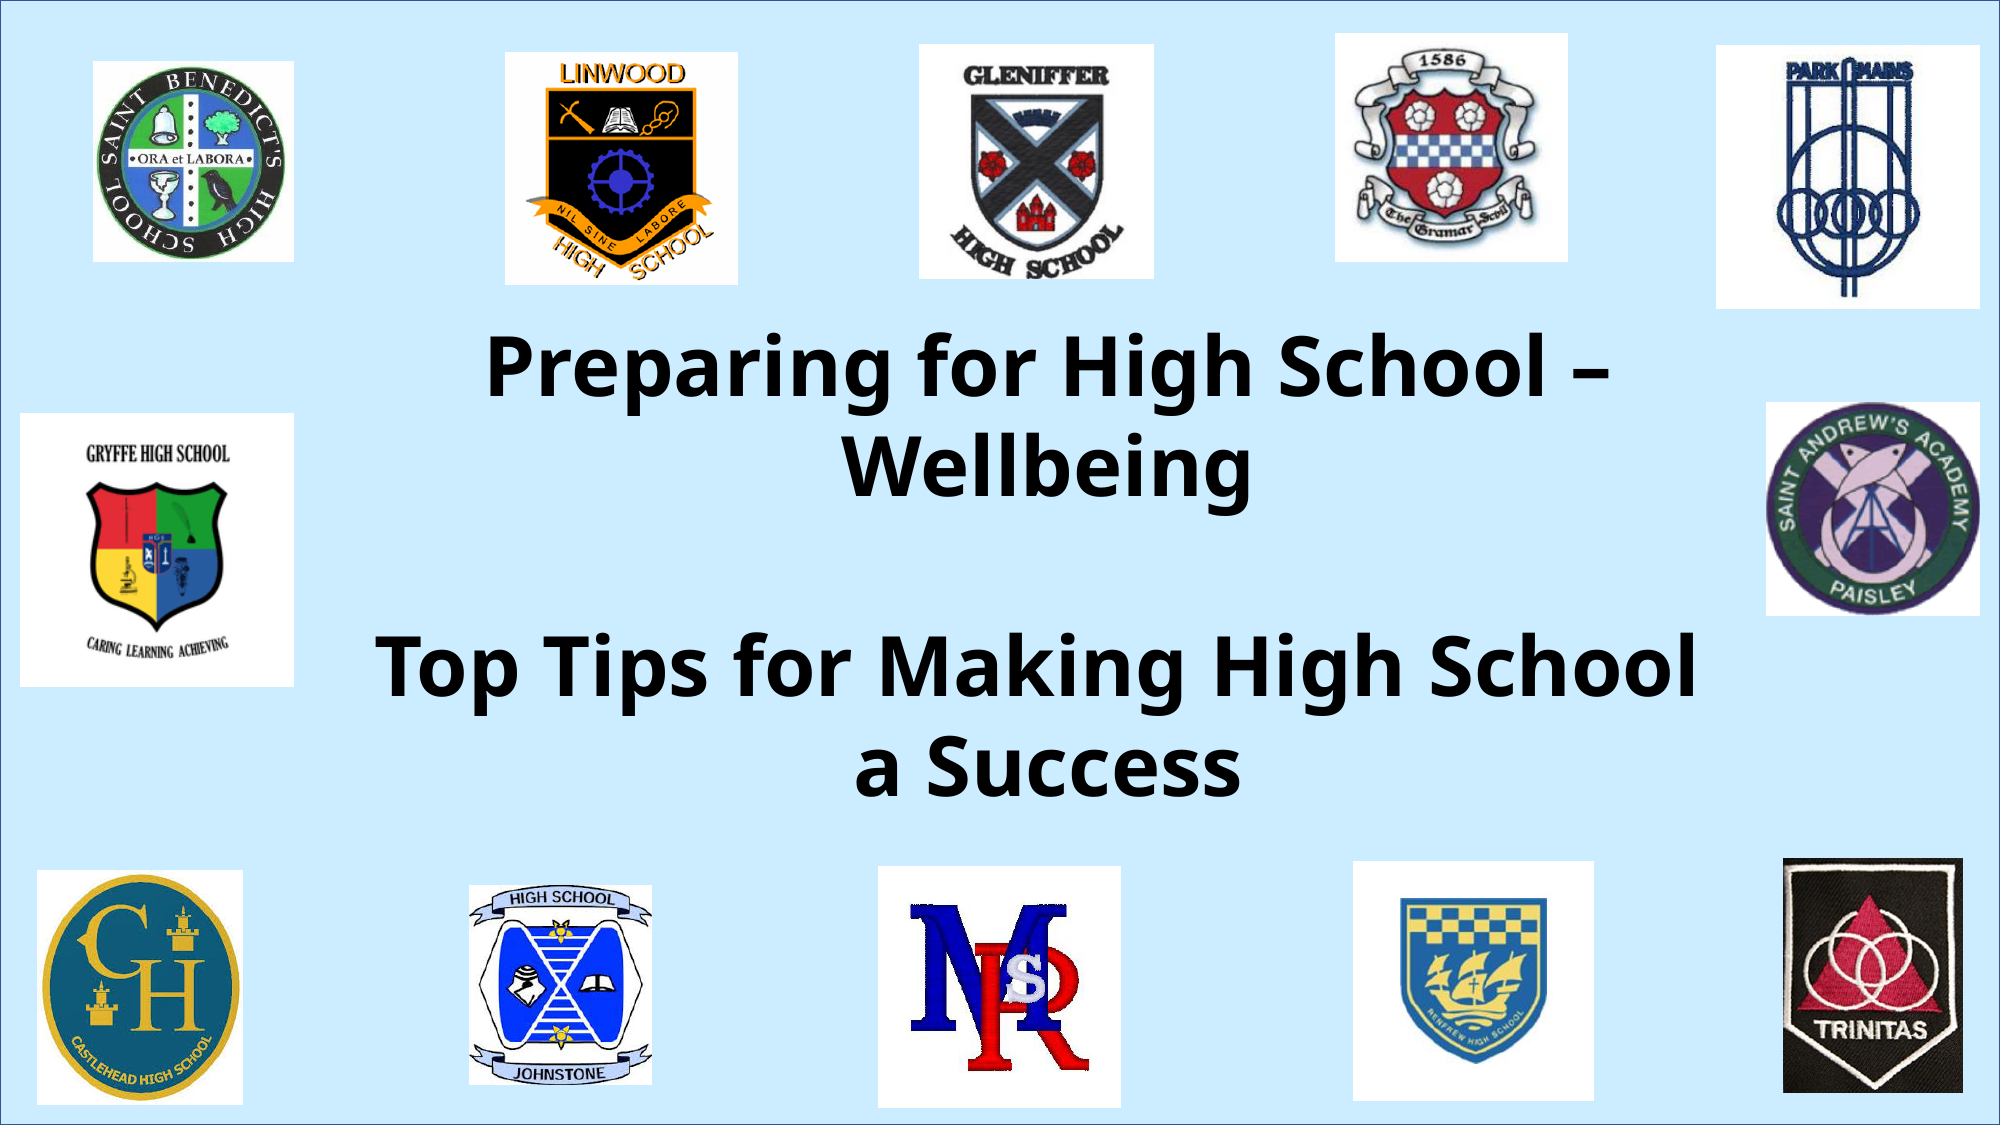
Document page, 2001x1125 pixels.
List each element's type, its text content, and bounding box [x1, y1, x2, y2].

picture [37, 870, 243, 1105]
picture [1766, 402, 1980, 616]
picture [1353, 861, 1594, 1101]
picture [93, 61, 294, 262]
picture [1716, 45, 1980, 309]
picture [20, 413, 294, 687]
picture [469, 885, 652, 1085]
picture [1335, 33, 1568, 262]
text_box [0, 0, 2000, 1125]
picture [505, 52, 738, 285]
picture [1783, 858, 1963, 1093]
picture [919, 44, 1154, 279]
picture [878, 866, 1121, 1109]
text_box Preparing for High School – Wellbeing Top Tips for Making High School a Success [314, 305, 1784, 901]
